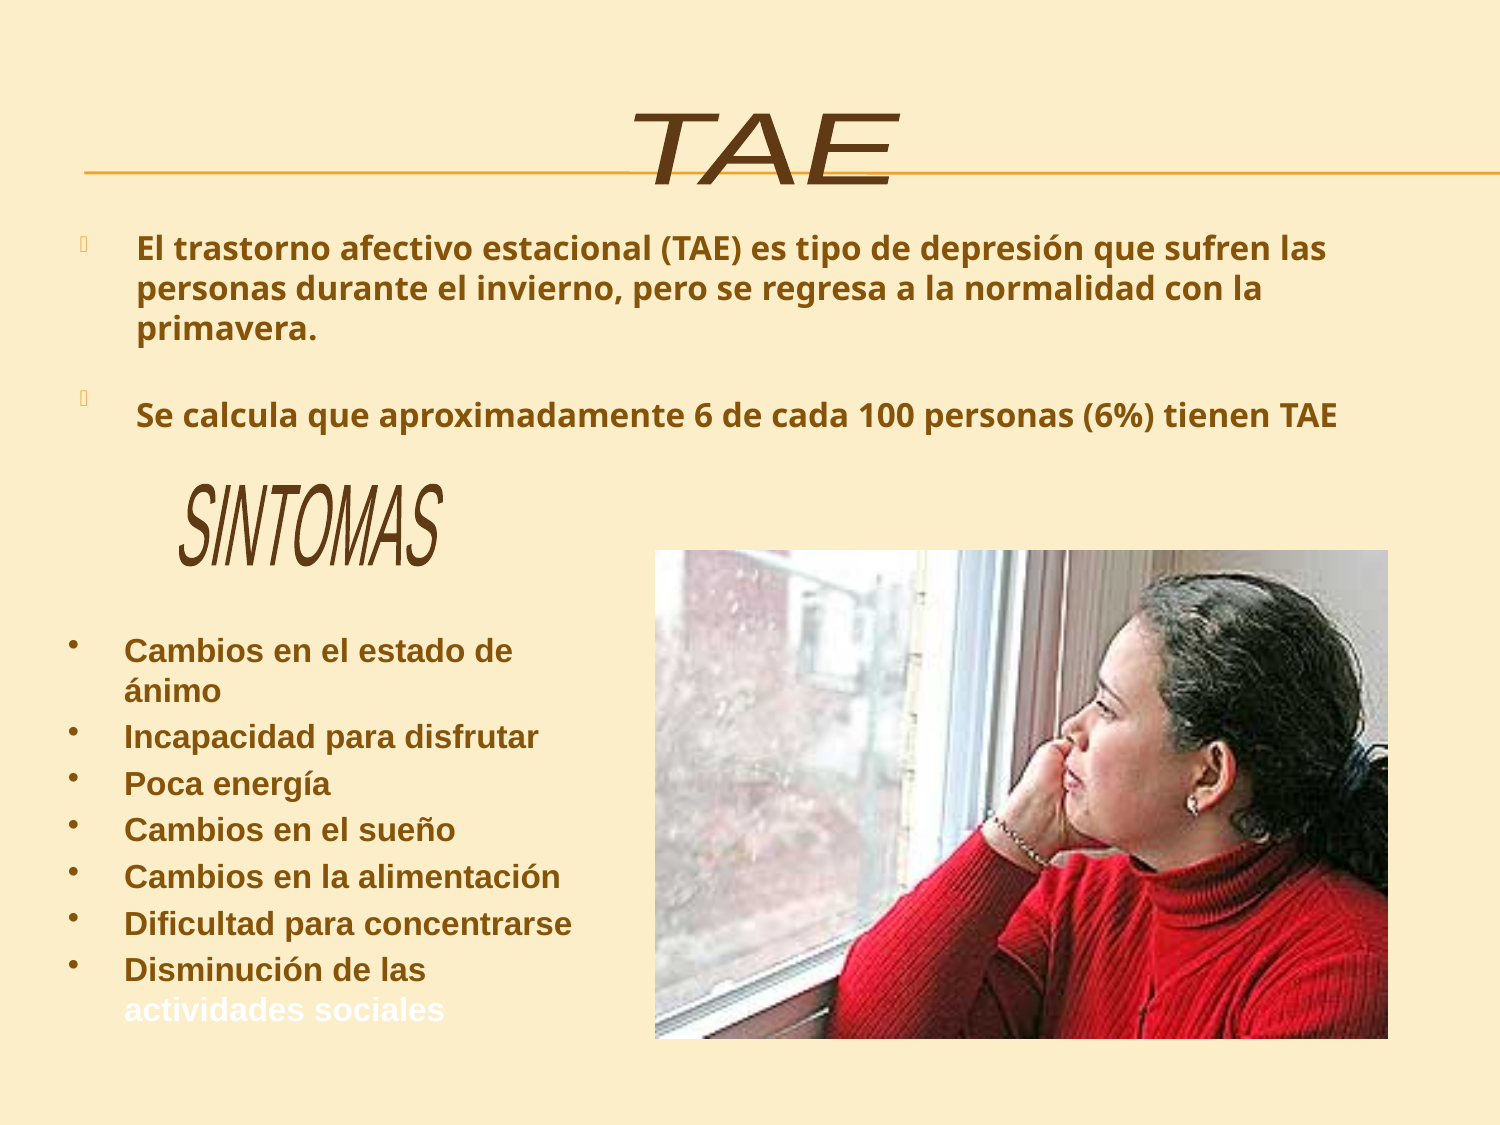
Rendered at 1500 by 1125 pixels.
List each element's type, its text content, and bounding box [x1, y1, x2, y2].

picture [655, 550, 1388, 1039]
text_box Cambios en el estado de ánimo Incapacidad para disfrutar Poca energía Cambios en el sueño Cambios en la alimentación Dificultad para concentrarse Disminución de las actividades sociales [53, 621, 620, 1071]
list El trastorno afectivo estacional (TAE) es tipo de depresión que sufren las personas durante el invierno, pero se regresa a la normalidad con la primavera. Se calcula que aproximadamente 6 de cada 100 personas (6%) tienen TAE [64, 219, 1416, 422]
